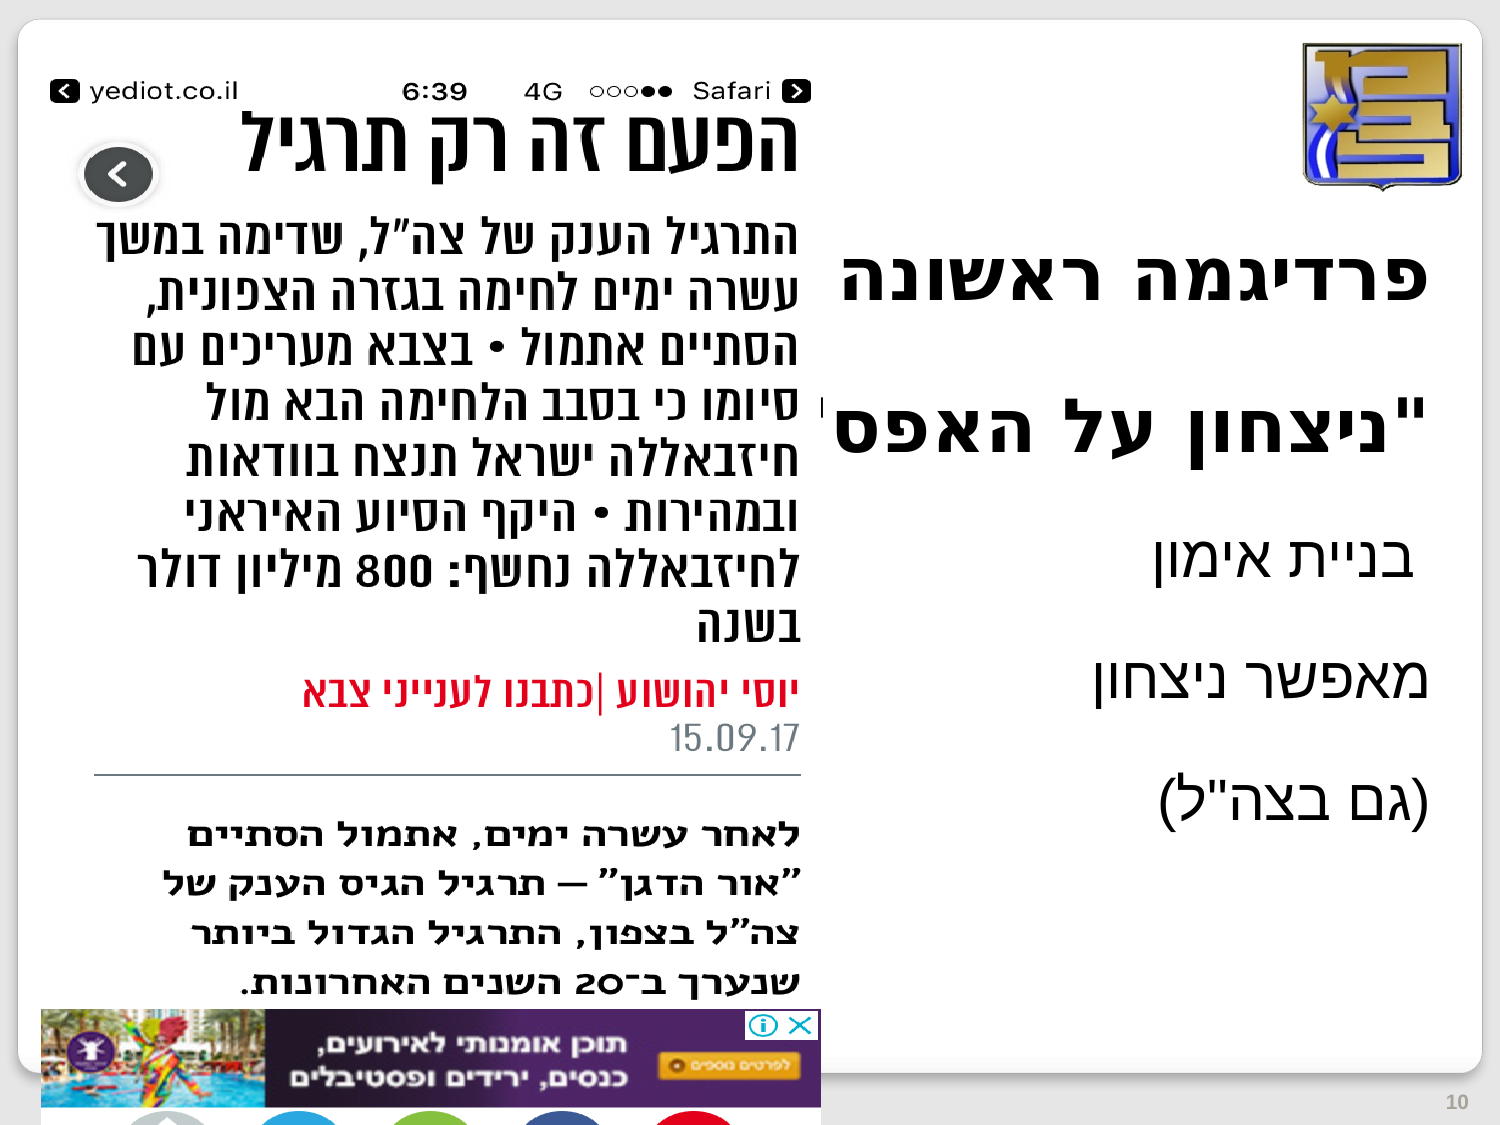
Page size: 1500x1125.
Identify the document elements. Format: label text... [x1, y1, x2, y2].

picture [41, 71, 822, 1125]
picture [1301, 40, 1464, 192]
slide_number 10 [1408, 1061, 1484, 1122]
text_box פרדיגמה ראשונה "ניצחון על האפס" בניית אימון מאפשר ניצחון (גם בצה"ל) [0, 66, 1447, 840]
